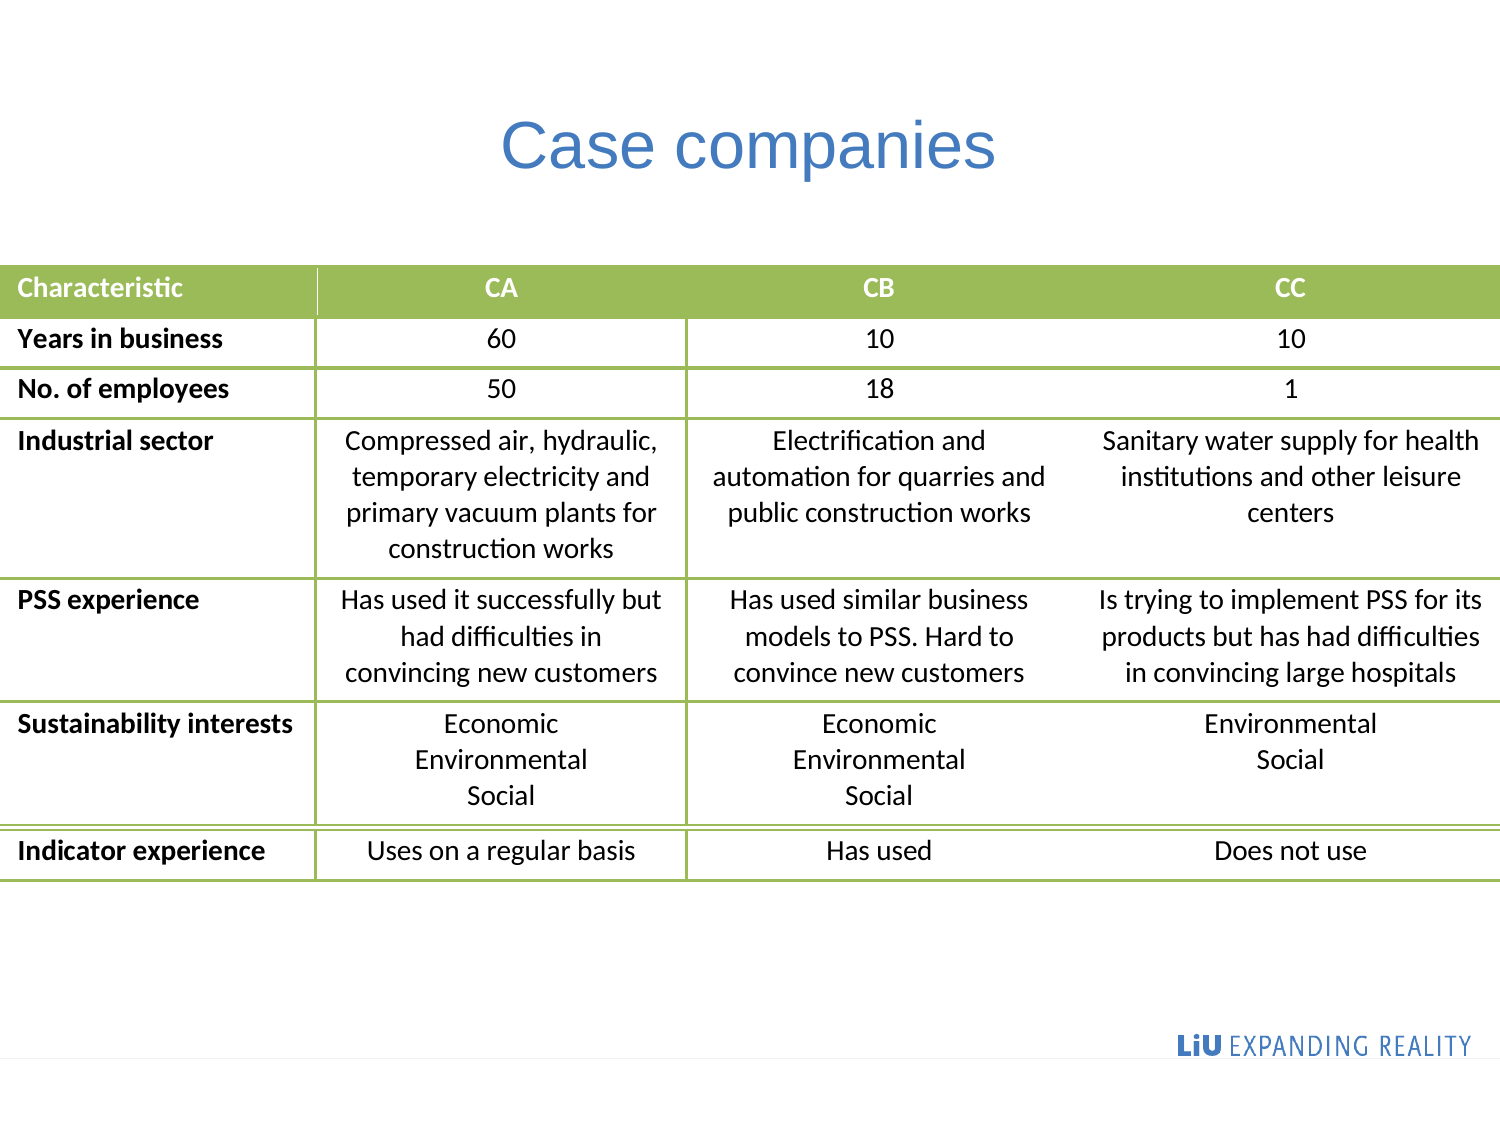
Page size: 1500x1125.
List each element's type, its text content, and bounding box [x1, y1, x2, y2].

picture [0, 255, 1500, 882]
picture [1175, 1028, 1471, 1064]
title Case companies [116, 93, 1382, 197]
